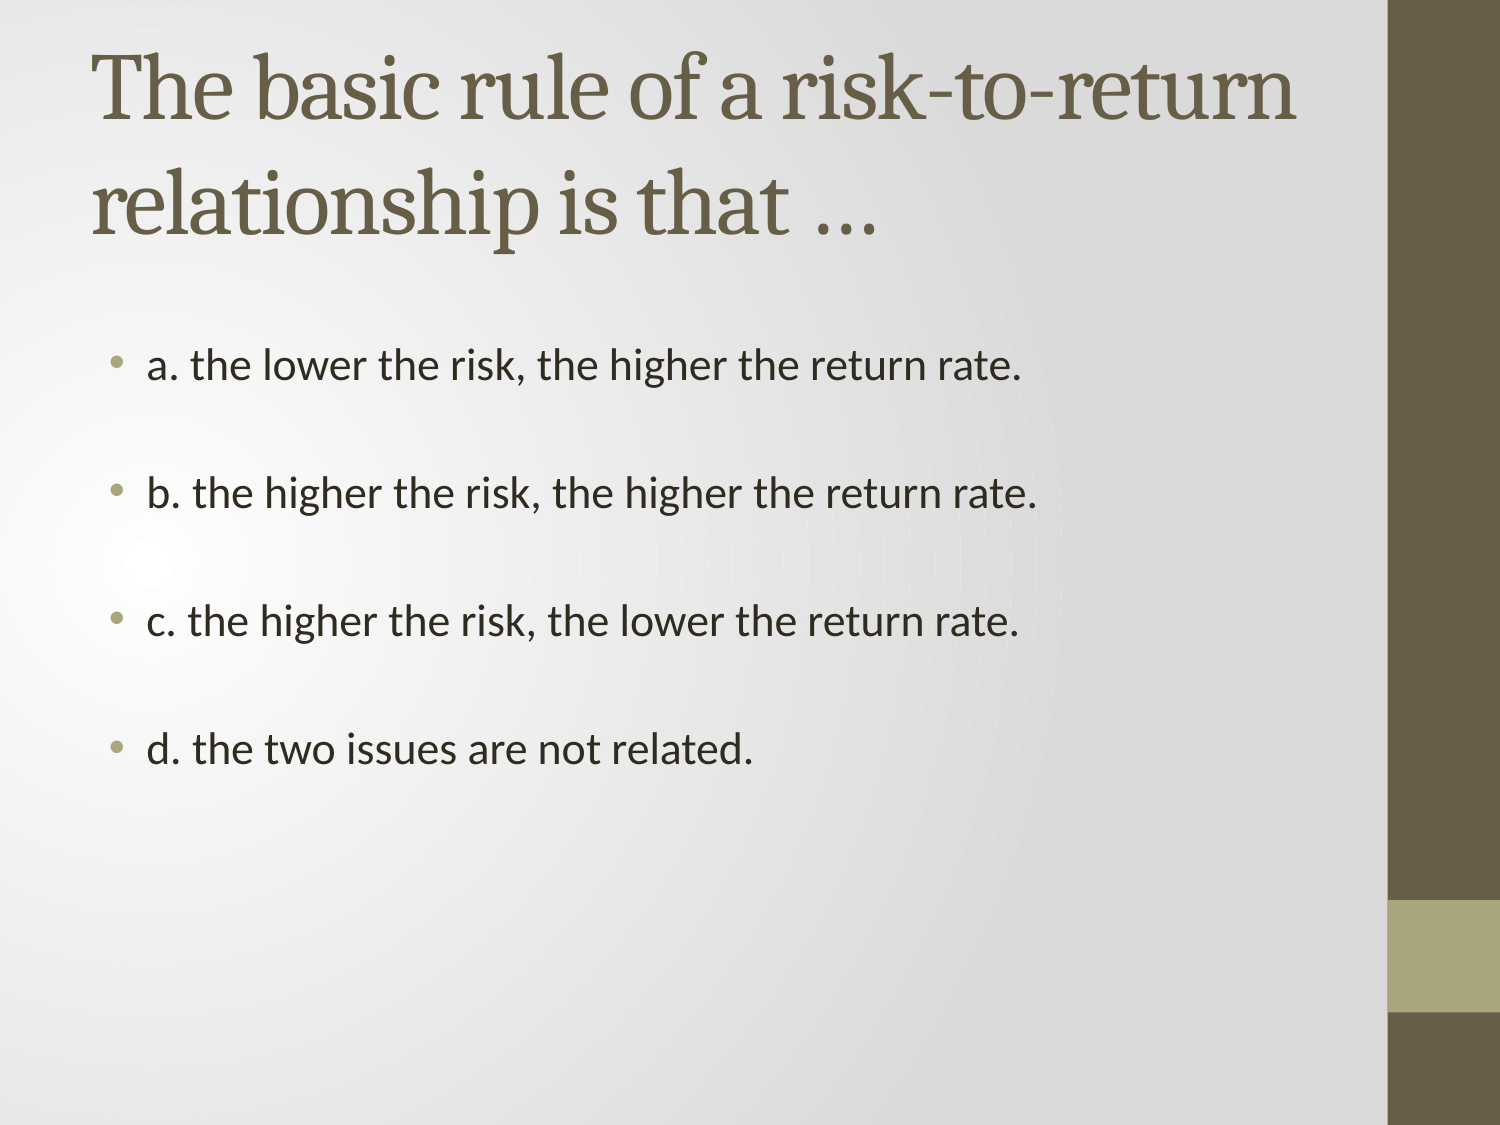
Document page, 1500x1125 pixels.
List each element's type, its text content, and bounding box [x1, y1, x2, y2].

list a. the lower the risk, the higher the return rate. b. the higher the risk, the higher the return rate. c. the higher the risk, the lower the return rate. d. the two issues are not related. [75, 262, 1325, 1050]
title The basic rule of a risk-to-return relationship is that … [75, 45, 1325, 233]
